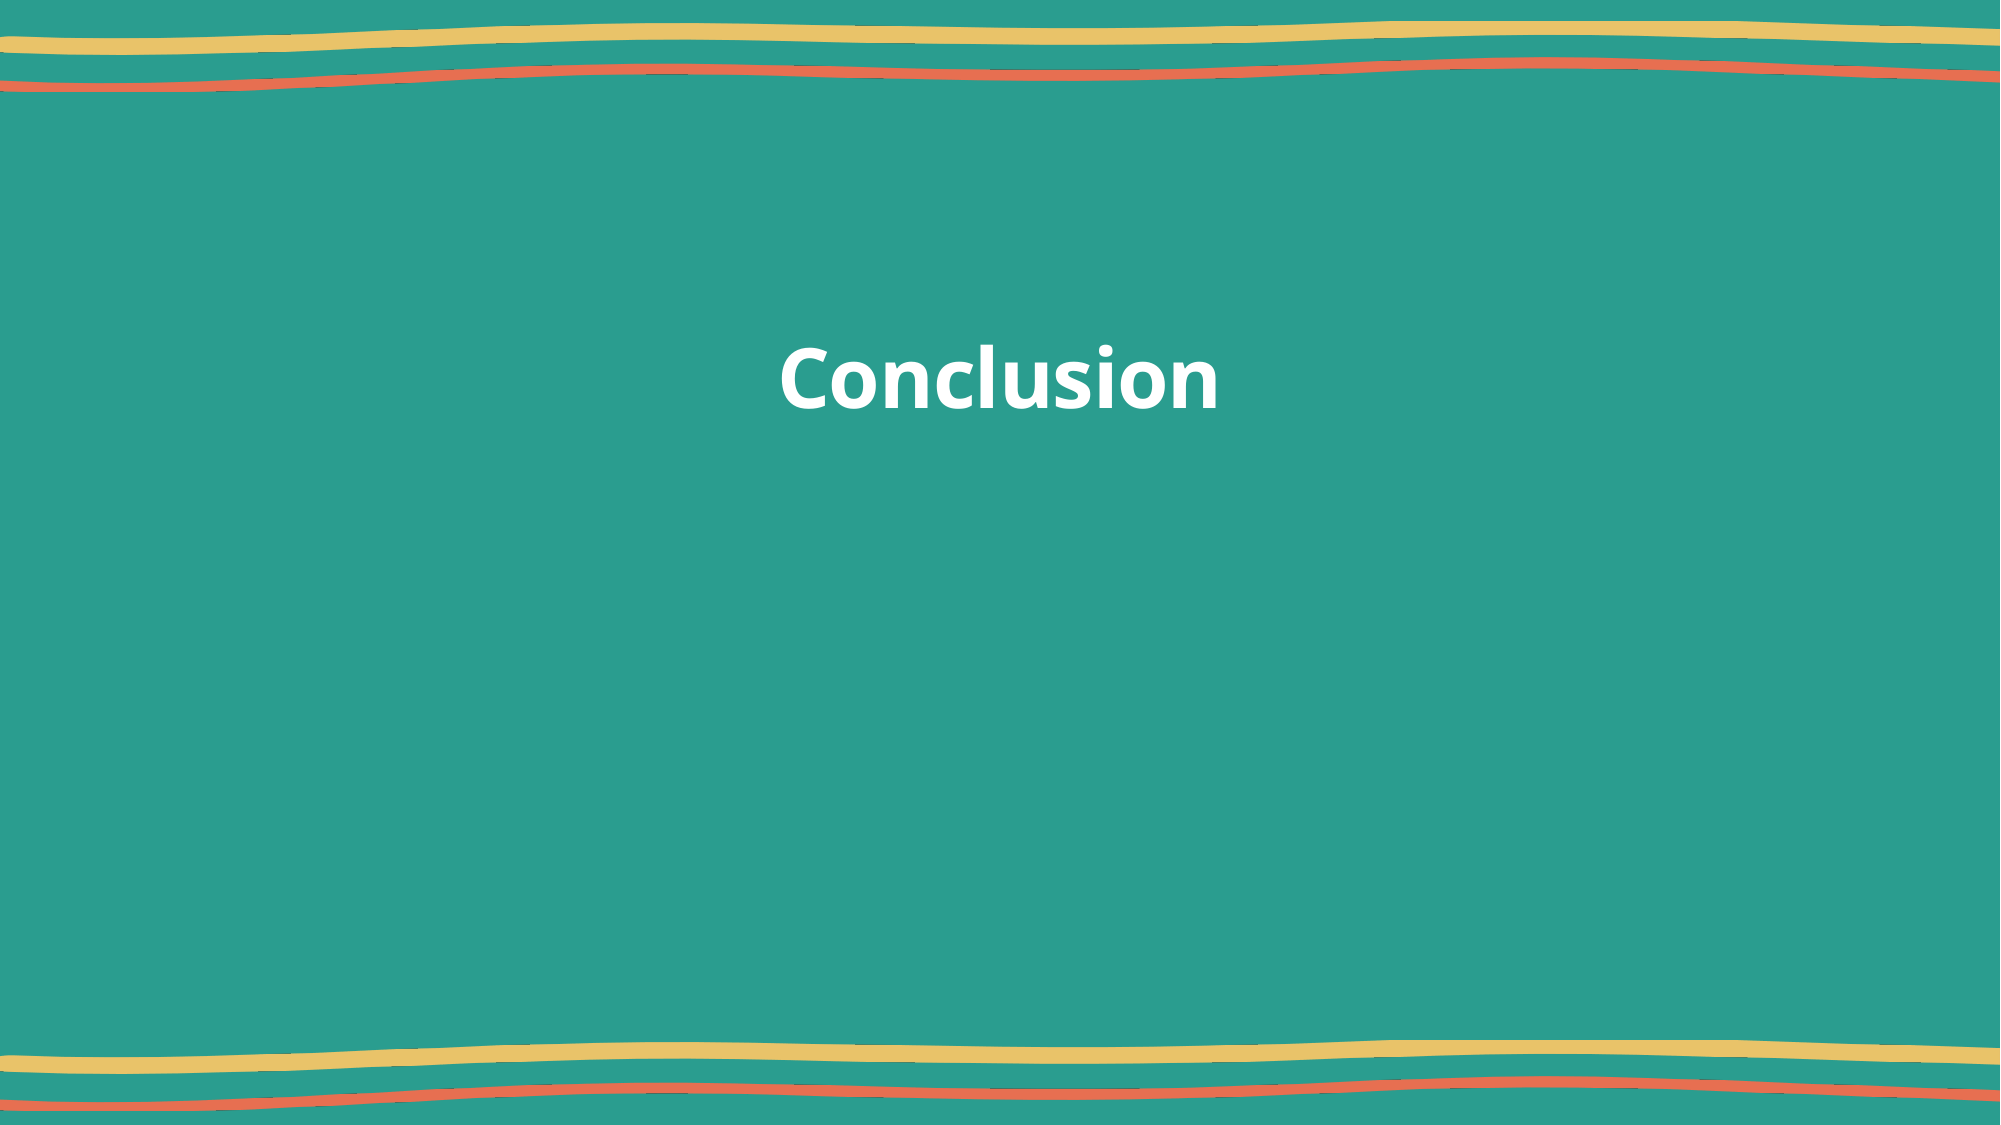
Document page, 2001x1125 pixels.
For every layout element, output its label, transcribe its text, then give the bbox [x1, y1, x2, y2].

title Conclusion [250, 323, 1750, 425]
picture [0, 1040, 2000, 1111]
picture [0, 21, 2000, 92]
